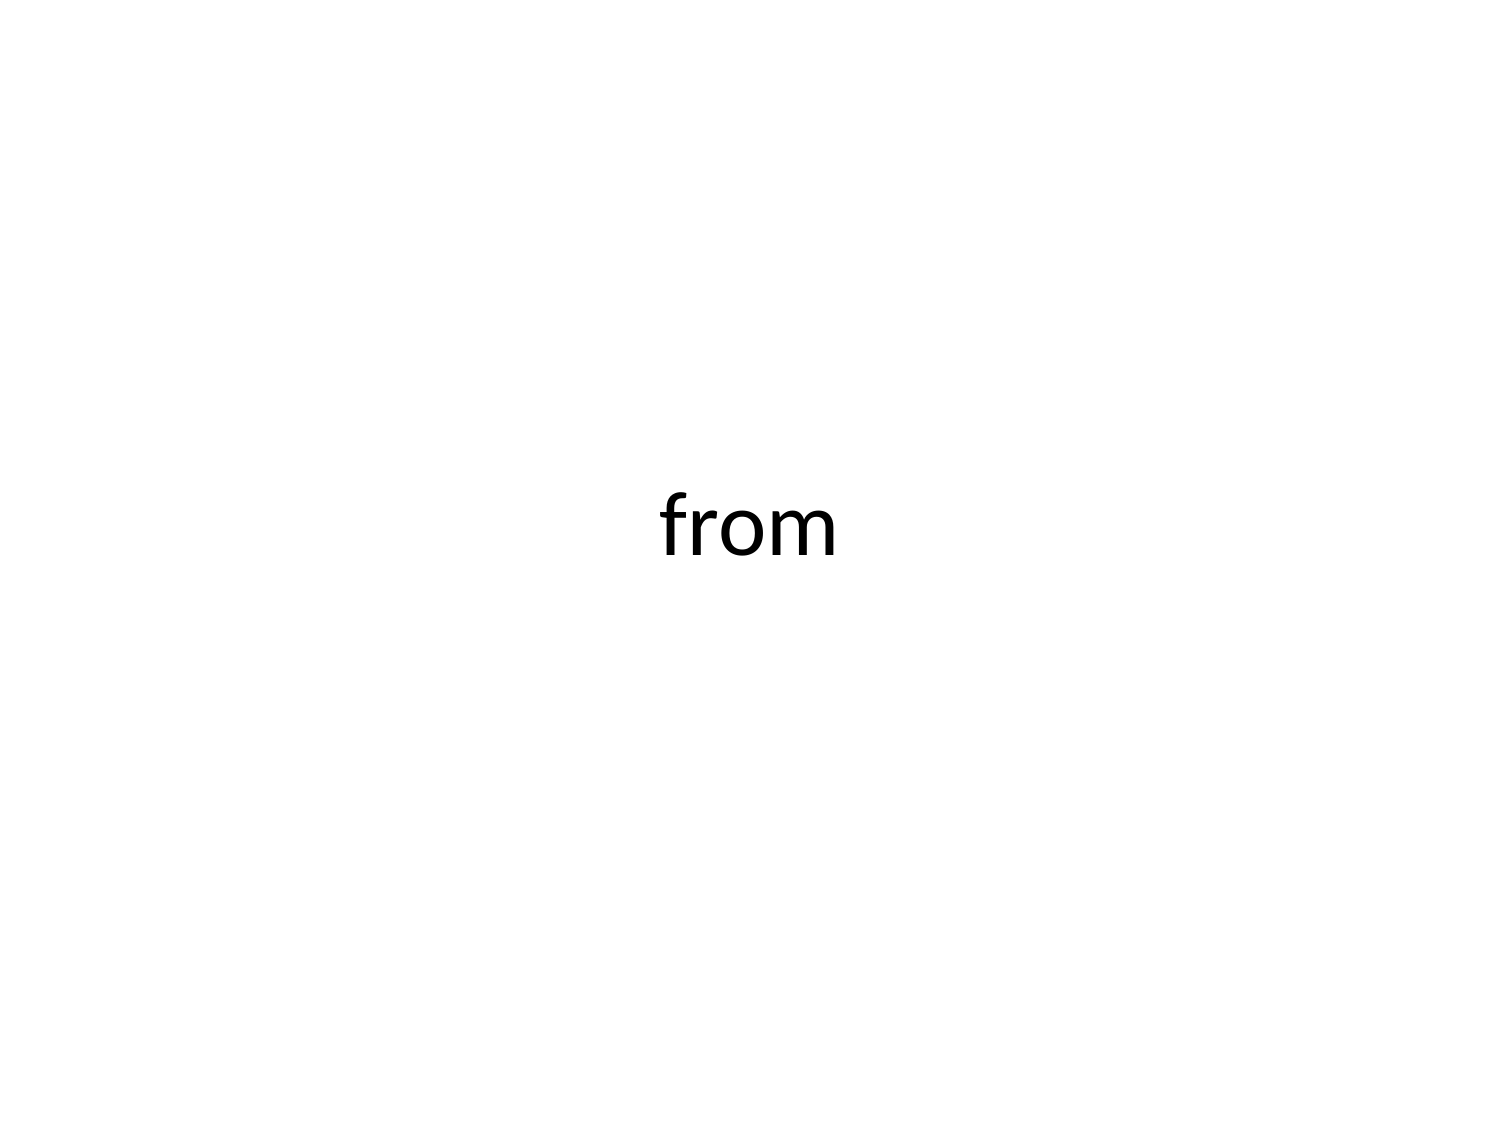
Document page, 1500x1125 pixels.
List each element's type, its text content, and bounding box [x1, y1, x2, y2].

title from [75, 425, 1425, 613]
